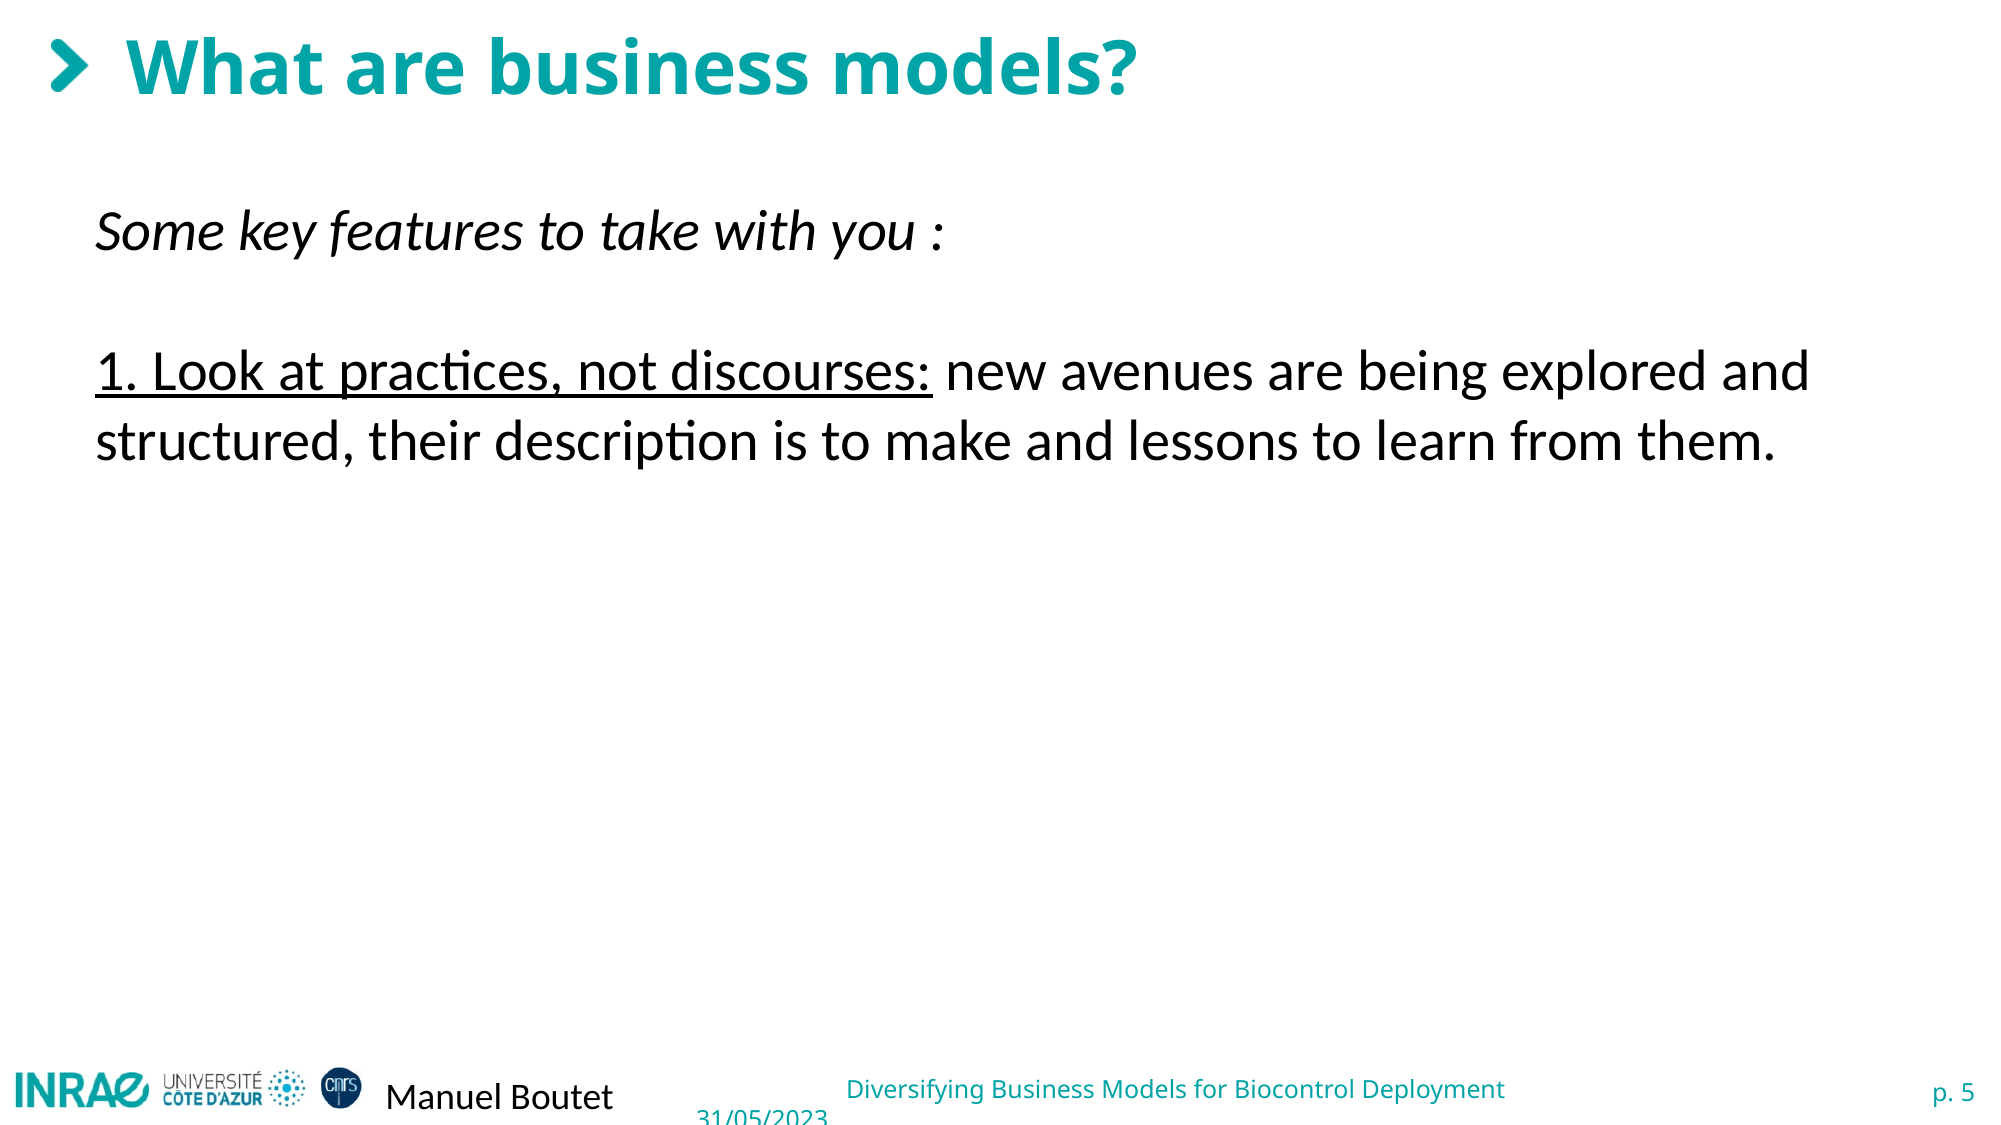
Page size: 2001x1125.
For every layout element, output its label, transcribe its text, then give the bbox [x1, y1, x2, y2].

picture [51, 39, 90, 92]
text_box Some key features to take with you : 1. Look at practices, not discourses: new avenues are being explored and structured, their description is to make and lessons to learn from them. [80, 184, 1911, 550]
picture [10, 1062, 365, 1113]
text_box Manuel Boutet [370, 1064, 637, 1125]
title What are business models? [51, 14, 1933, 125]
